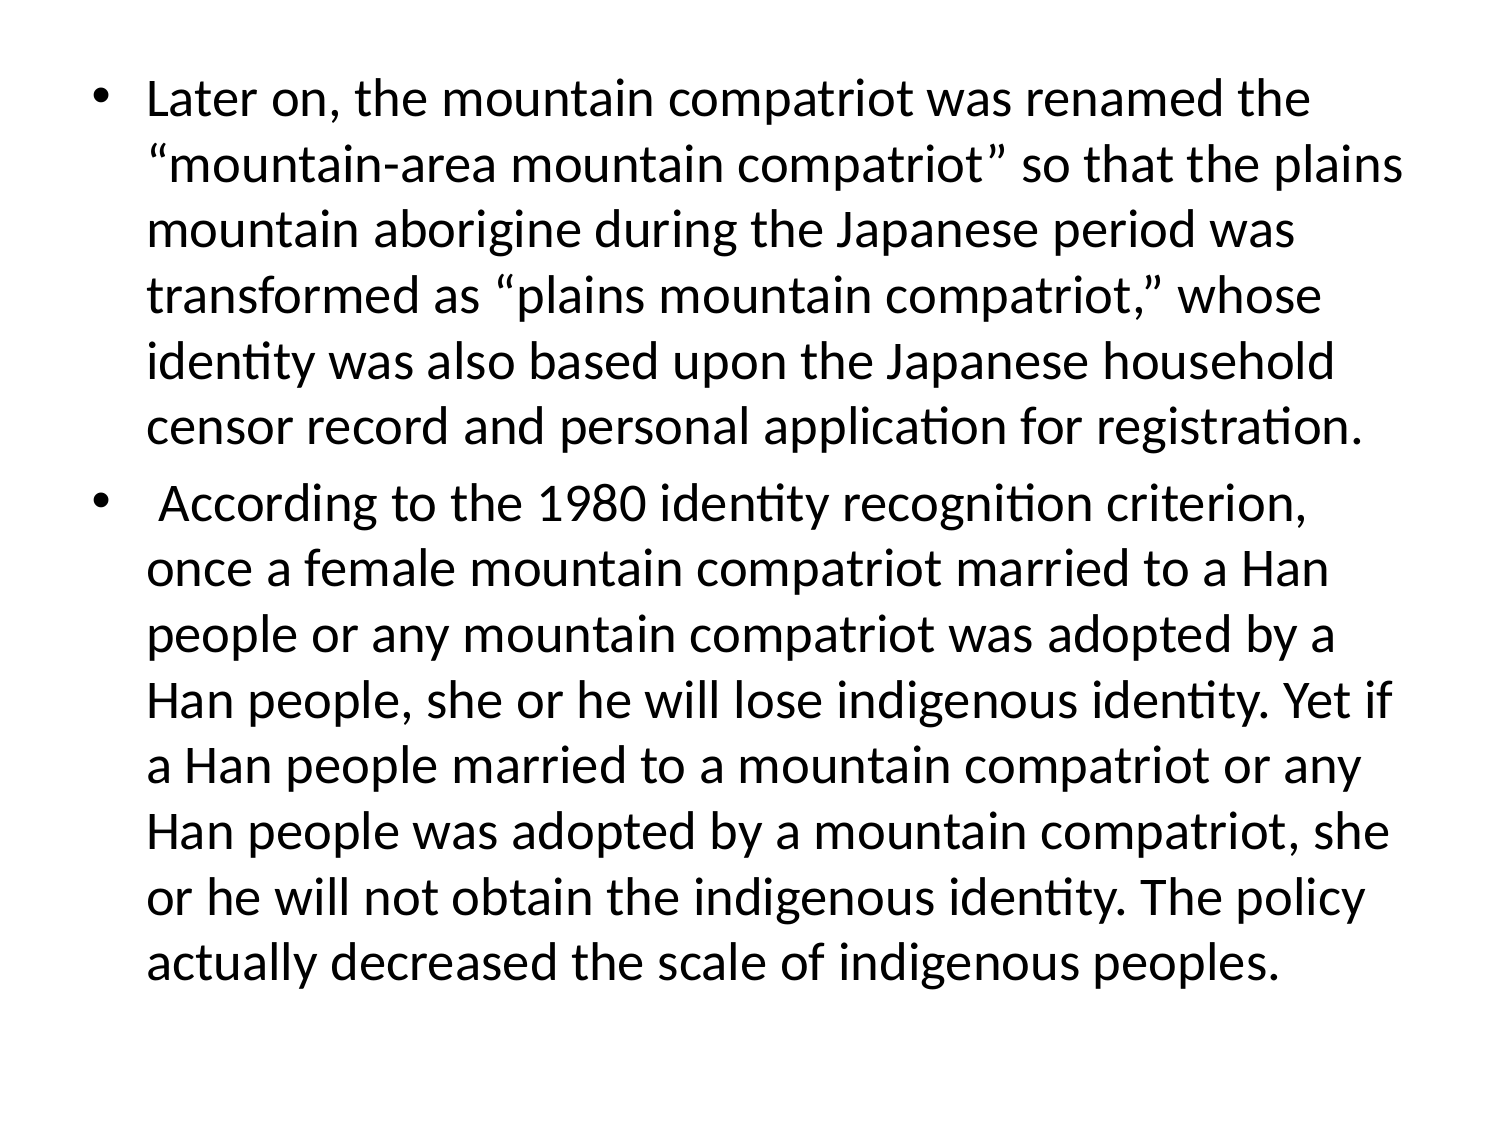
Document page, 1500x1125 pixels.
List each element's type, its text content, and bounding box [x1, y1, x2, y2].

list Later on, the mountain compatriot was renamed the “mountain-area mountain compatriot” so that the plains mountain aborigine during the Japanese period was transformed as “plains mountain compatriot,” whose identity was also based upon the Japanese household censor record and personal application for registration. According to the 1980 identity recognition criterion, once a female mountain compatriot married to a Han people or any mountain compatriot was adopted by a Han people, she or he will lose indigenous identity. Yet if a Han people married to a mountain compatriot or any Han people was adopted by a mountain compatriot, she or he will not obtain the indigenous identity. The policy actually decreased the scale of indigenous peoples. [76, 54, 1427, 1066]
